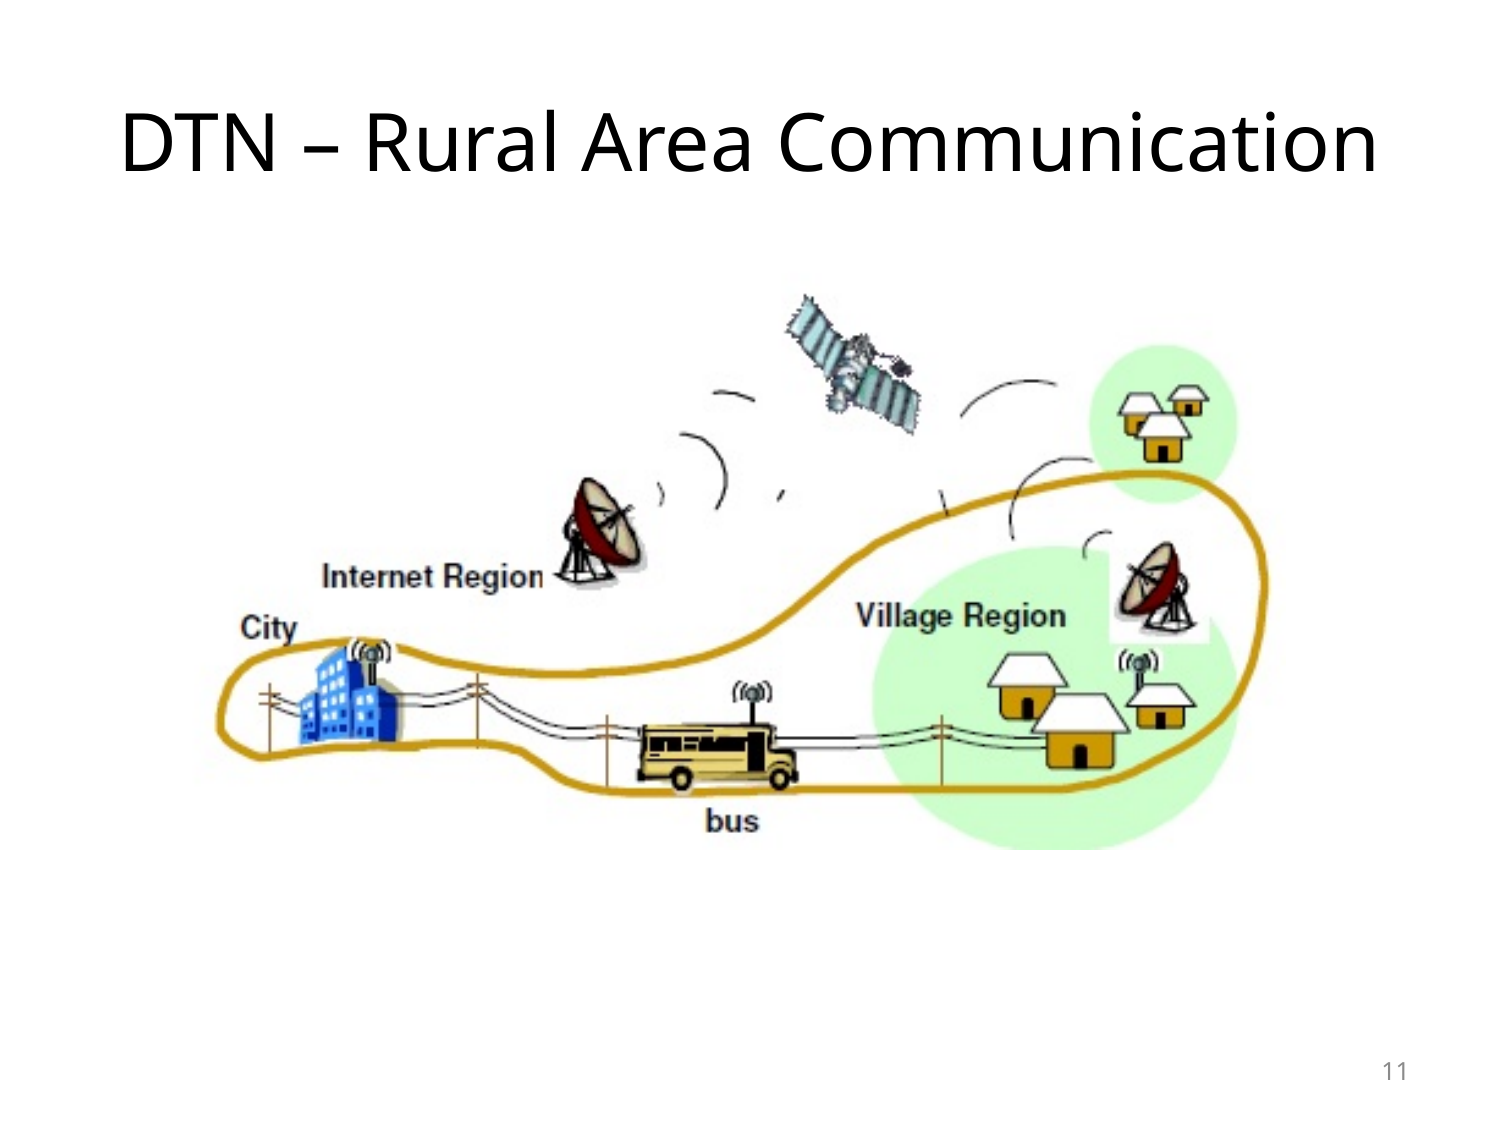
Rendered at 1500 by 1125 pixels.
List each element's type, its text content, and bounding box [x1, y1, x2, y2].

picture [174, 224, 1286, 851]
title DTN – Rural Area Communication [75, 45, 1425, 233]
slide_number 11 [1074, 1042, 1425, 1103]
